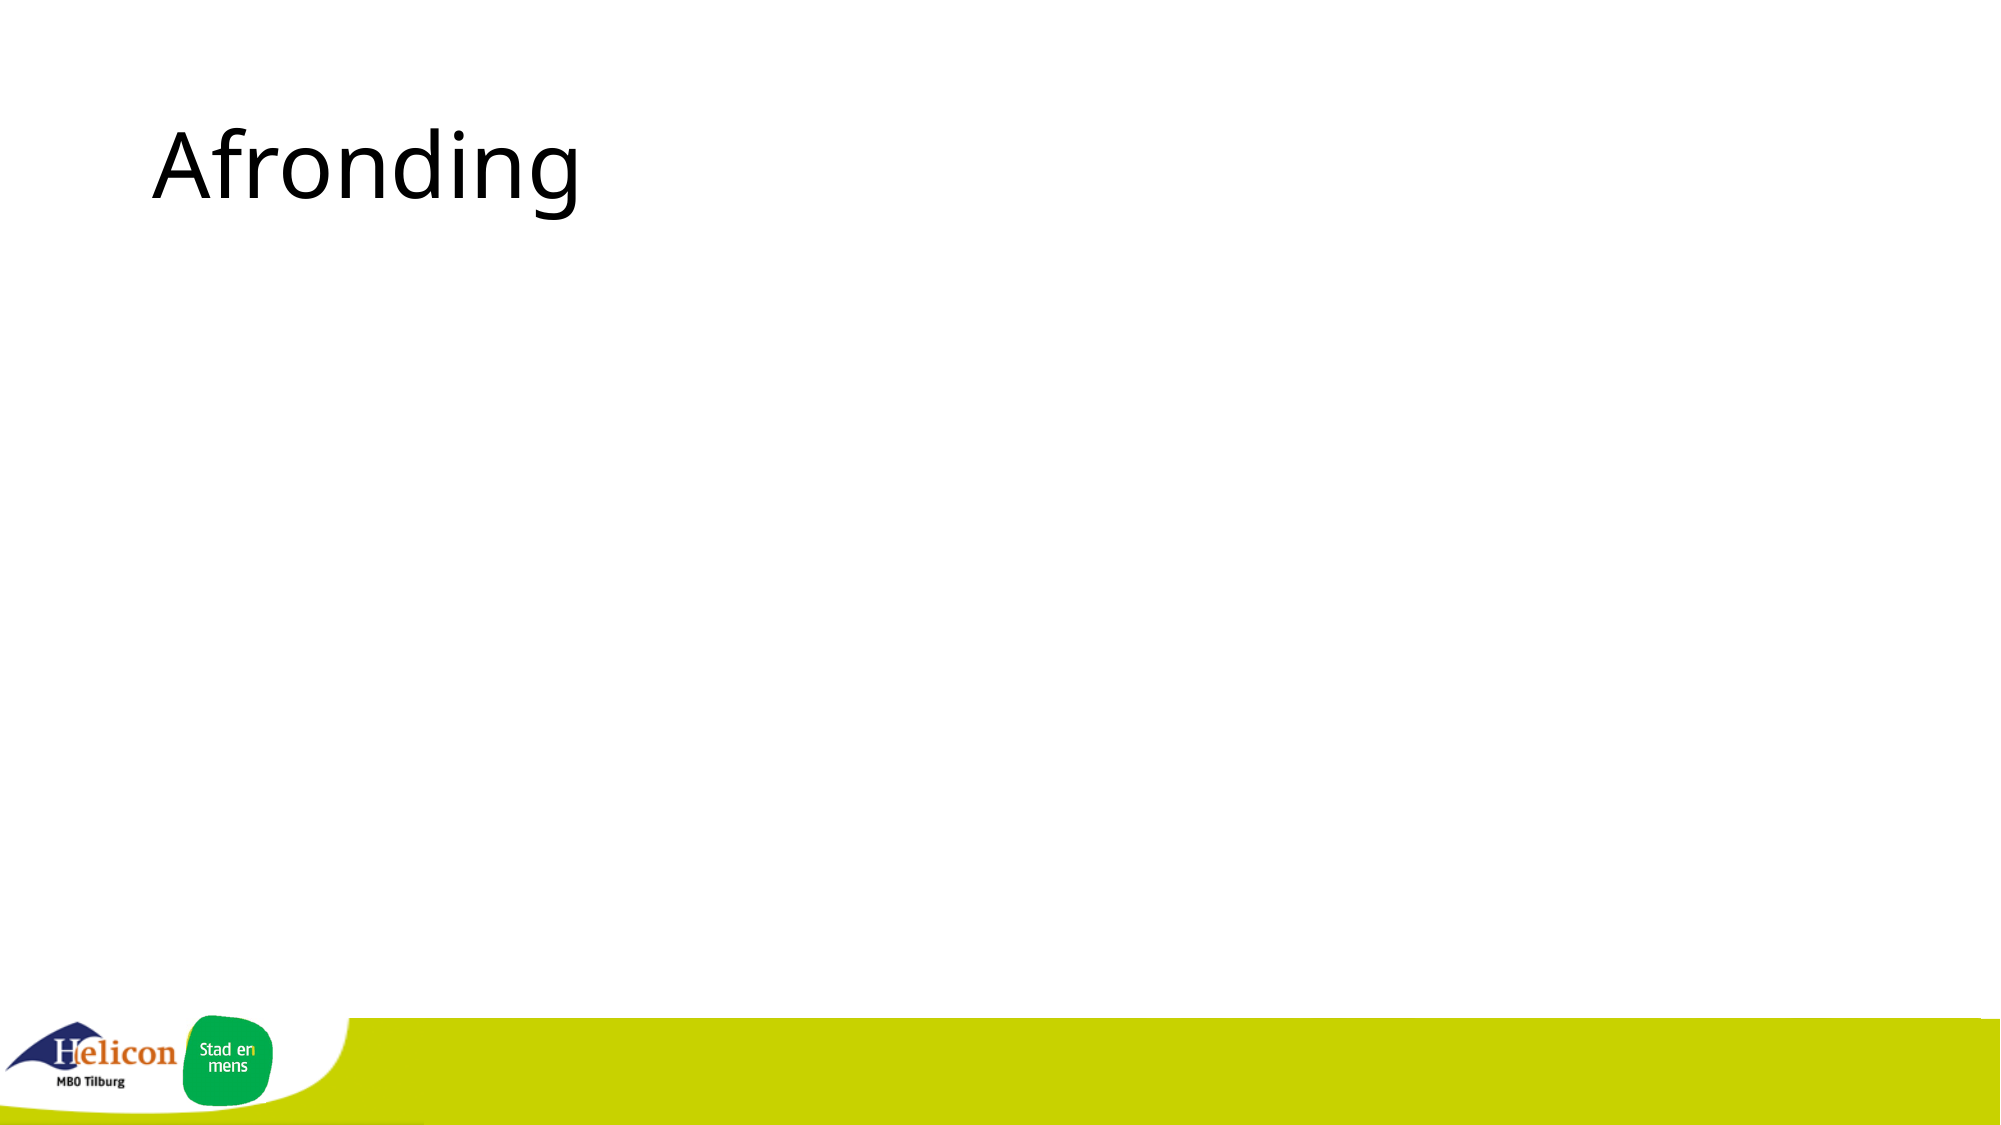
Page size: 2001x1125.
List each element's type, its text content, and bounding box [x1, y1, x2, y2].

title Afronding [137, 59, 1863, 278]
picture [0, 1013, 424, 1125]
